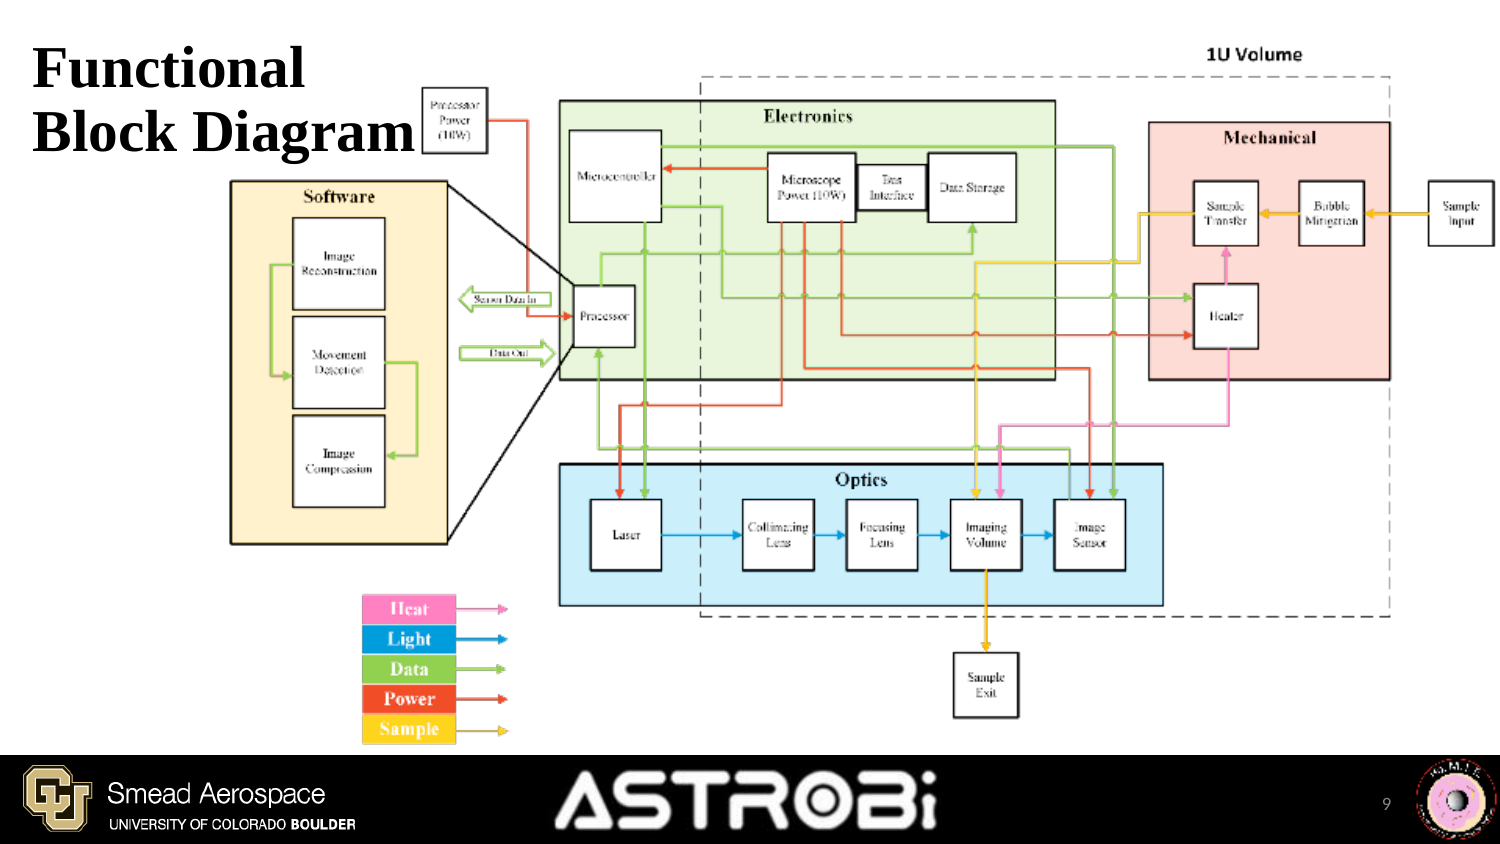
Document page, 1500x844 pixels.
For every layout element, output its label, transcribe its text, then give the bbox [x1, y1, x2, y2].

picture [1412, 756, 1500, 843]
picture [23, 765, 355, 832]
slide_number 9 [1316, 770, 1407, 836]
picture [224, 30, 1500, 754]
title Functional Block Diagram [17, 20, 441, 235]
picture [548, 756, 943, 843]
